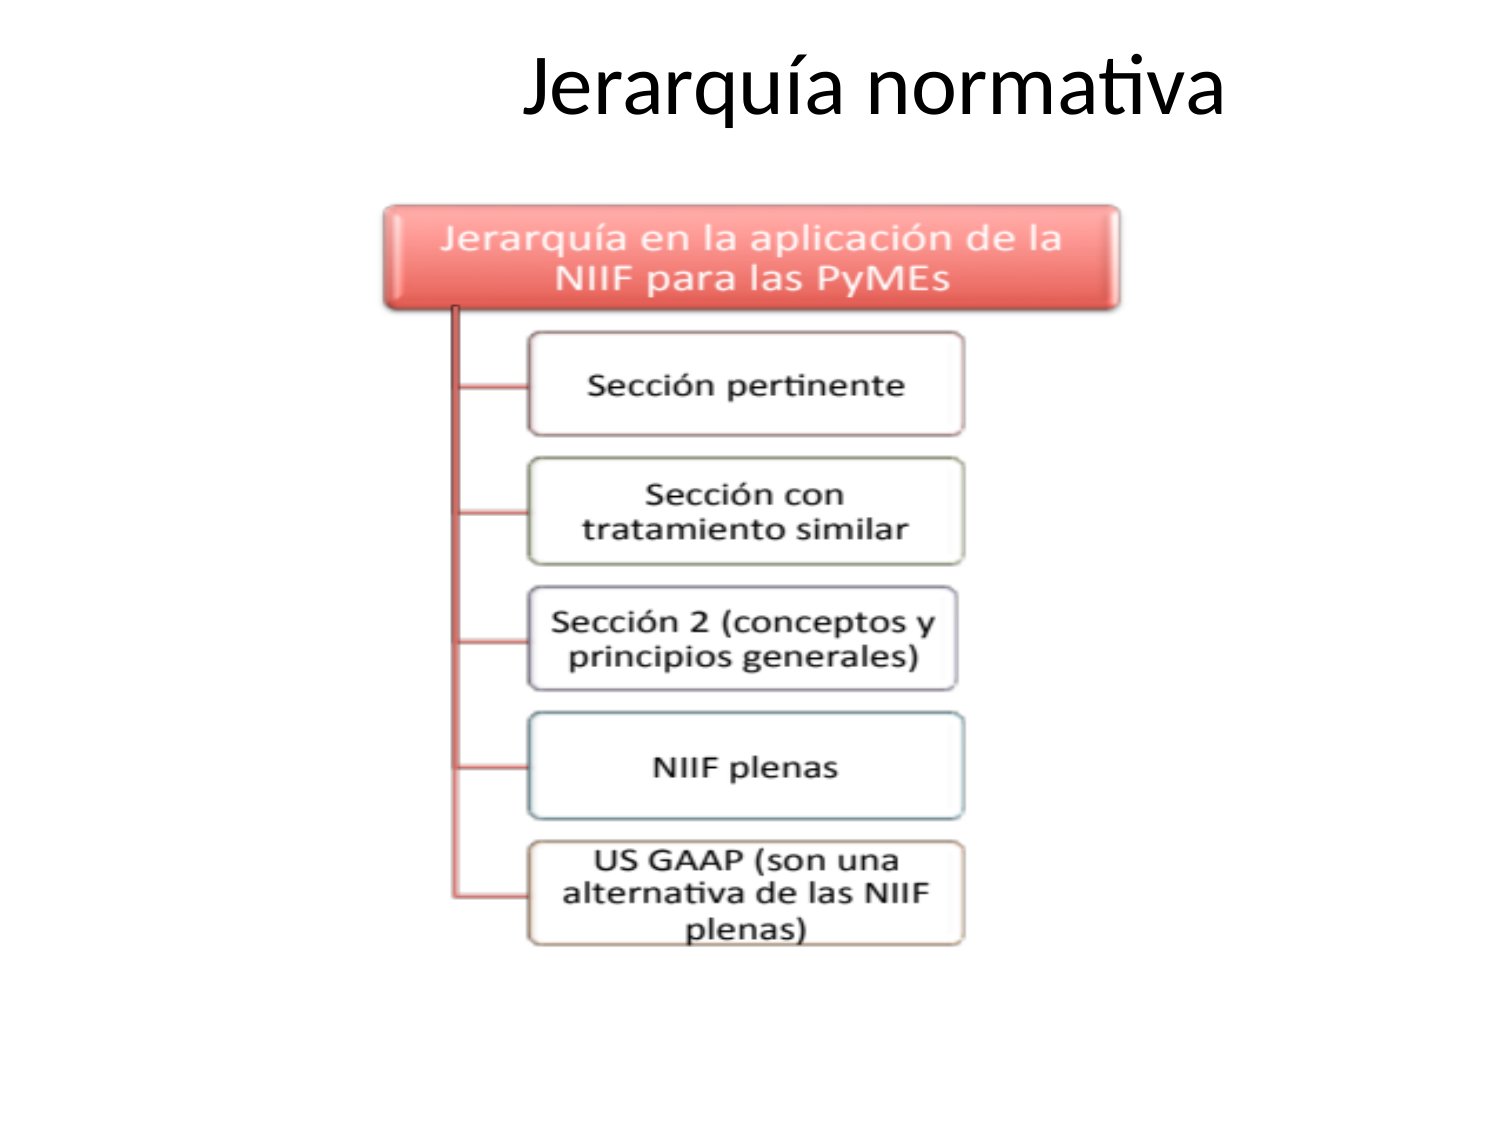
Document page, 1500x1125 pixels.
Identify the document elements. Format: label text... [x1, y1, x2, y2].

picture [0, 165, 1500, 1035]
title Jerarquía normativa [324, 19, 1425, 140]
